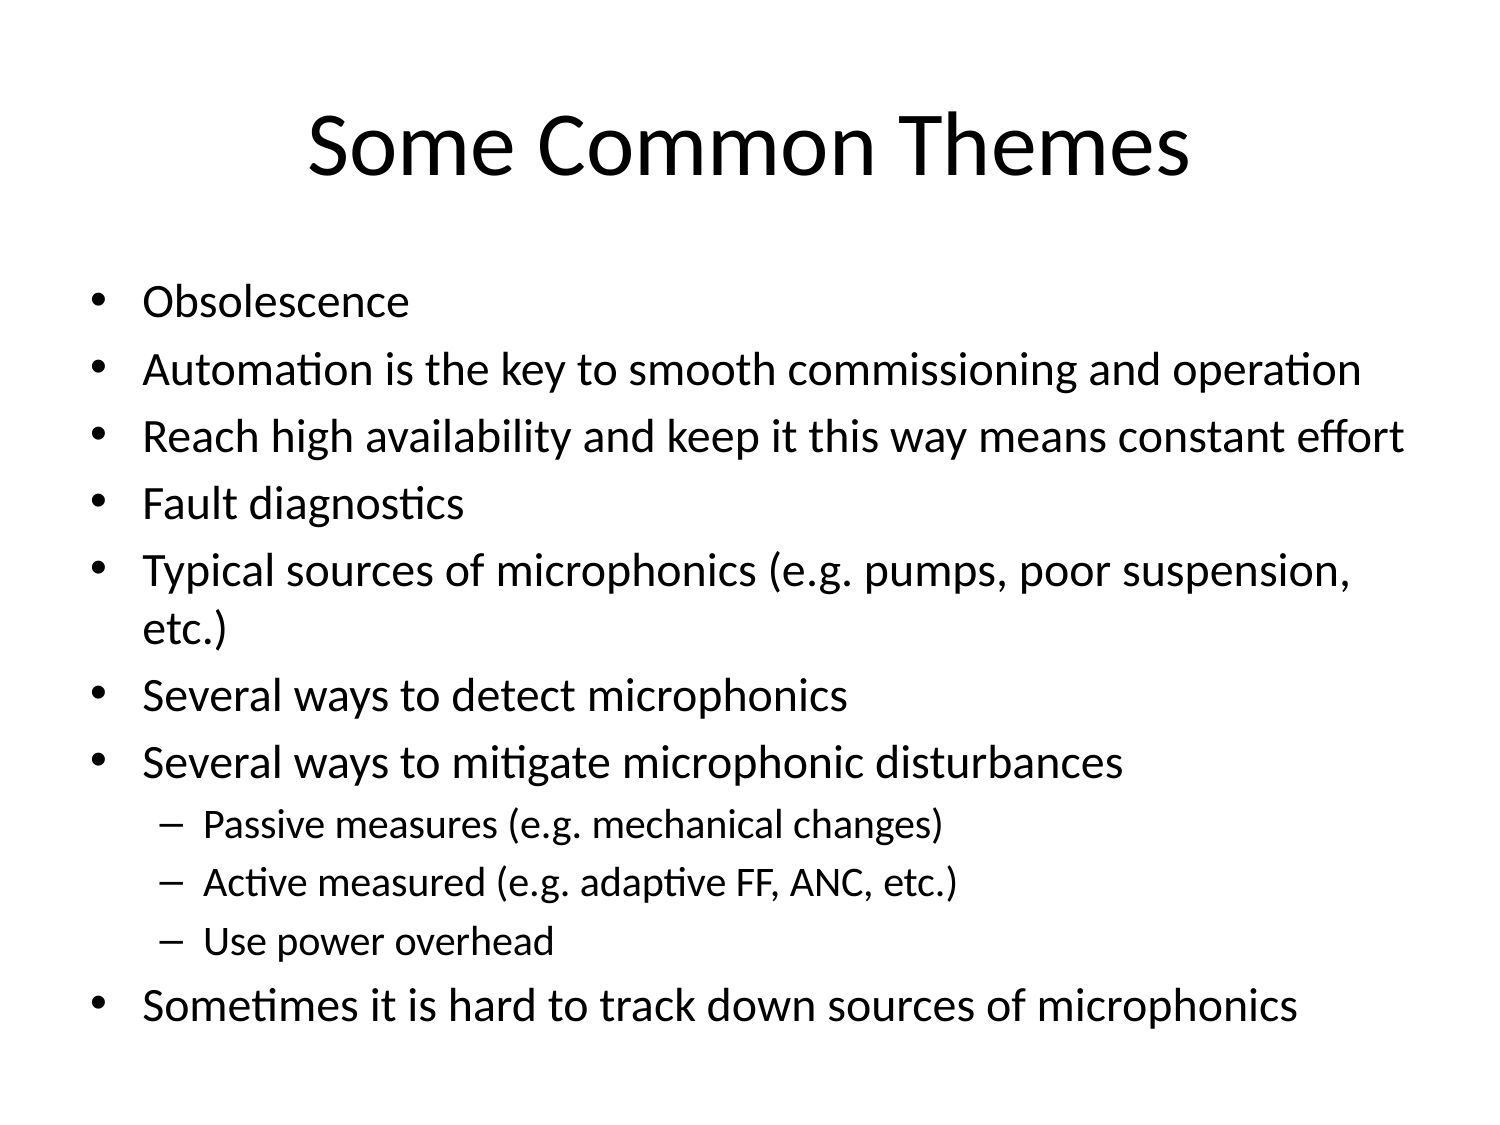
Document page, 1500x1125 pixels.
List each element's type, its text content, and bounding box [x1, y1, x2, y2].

title Some Common Themes [75, 45, 1425, 233]
list Obsolescence Automation is the key to smooth commissioning and operation Reach high availability and keep it this way means constant effort Fault diagnostics Typical sources of microphonics (e.g. pumps, poor suspension, etc.) Several ways to detect microphonics Several ways to mitigate microphonic disturbances Passive measures (e.g. mechanical changes) Active measured (e.g. adaptive FF, ANC, etc.) Use power overhead Sometimes it is hard to track down sources of microphonics [75, 262, 1425, 1083]
